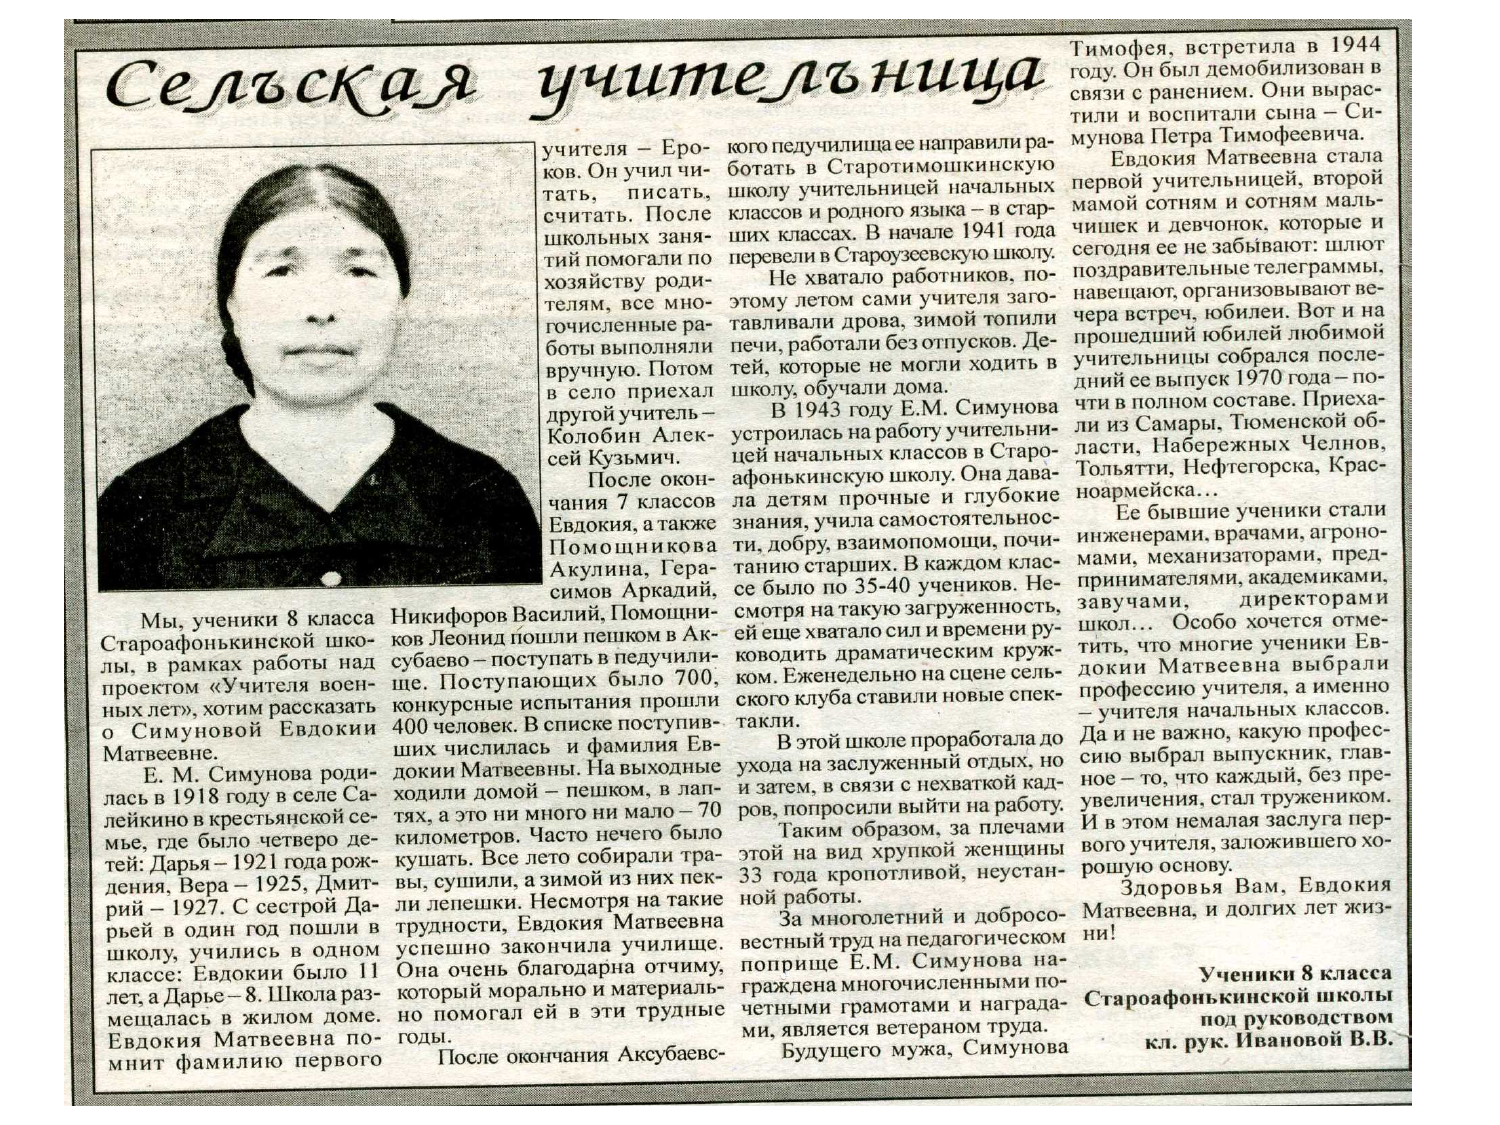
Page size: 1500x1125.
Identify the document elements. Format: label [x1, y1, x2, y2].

picture [64, 18, 1412, 1107]
